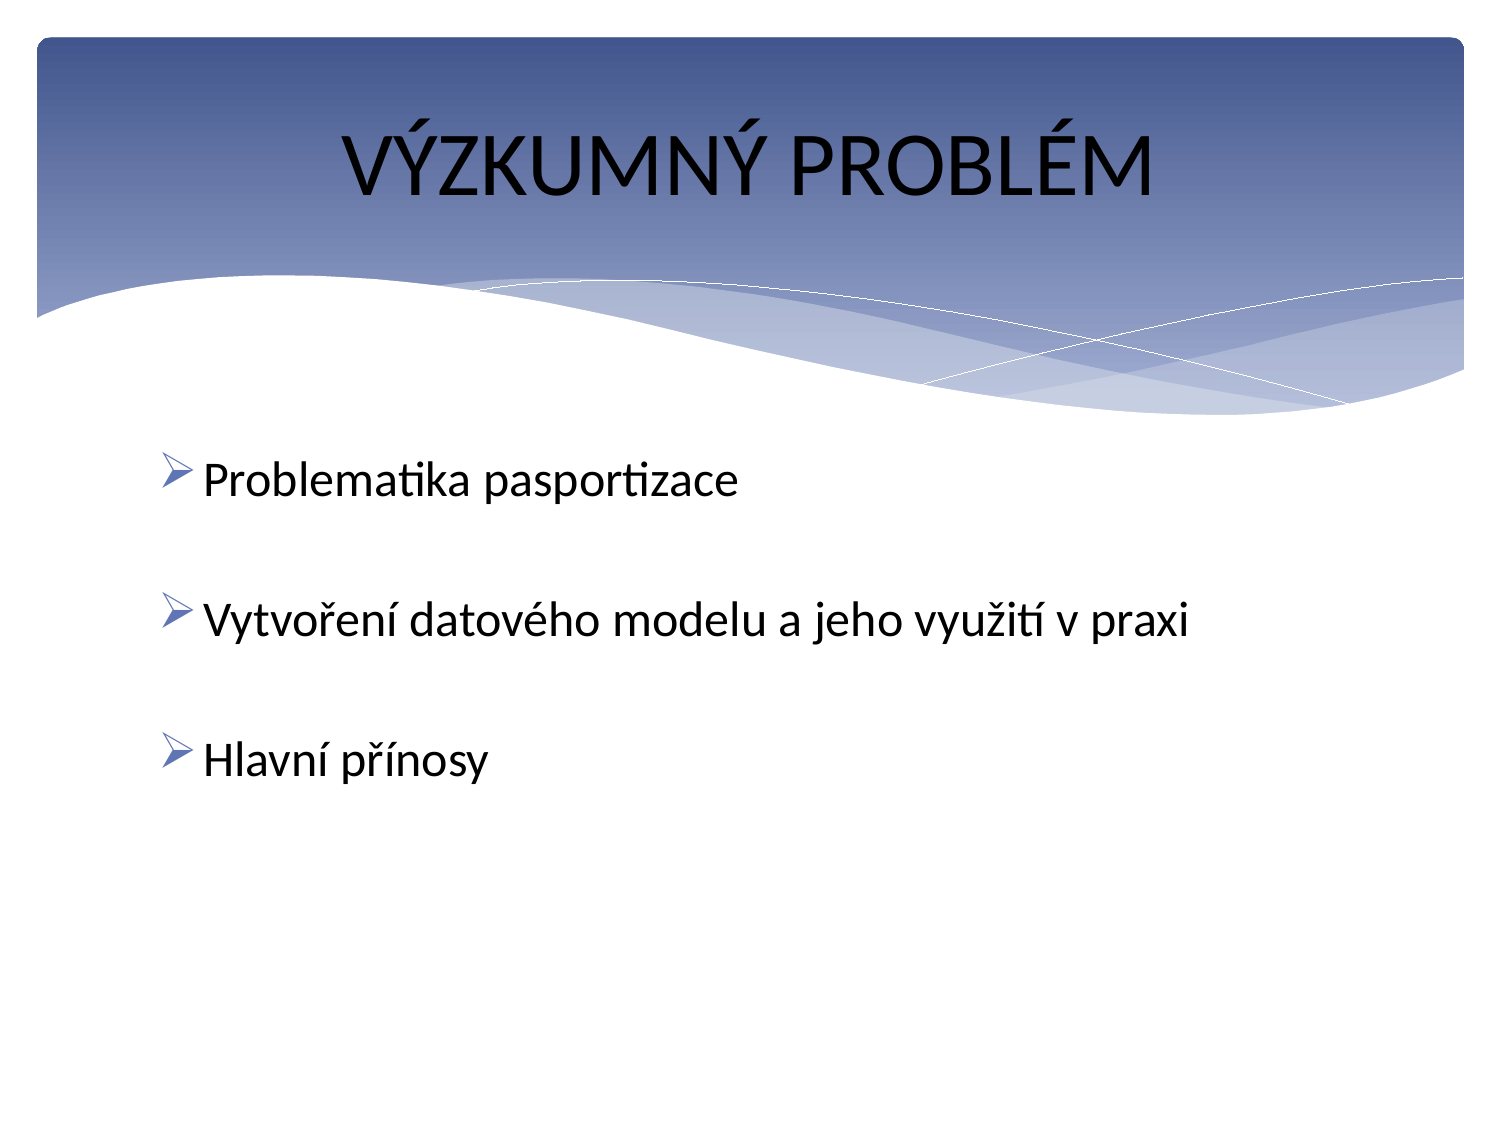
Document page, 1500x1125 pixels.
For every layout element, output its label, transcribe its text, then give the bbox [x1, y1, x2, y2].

list Problematika pasportizace Vytvoření datového modelu a jeho využití v praxi Hlavní přínosy [143, 438, 1359, 1005]
title VÝZKUMNÝ PROBLÉM [75, 55, 1425, 261]
